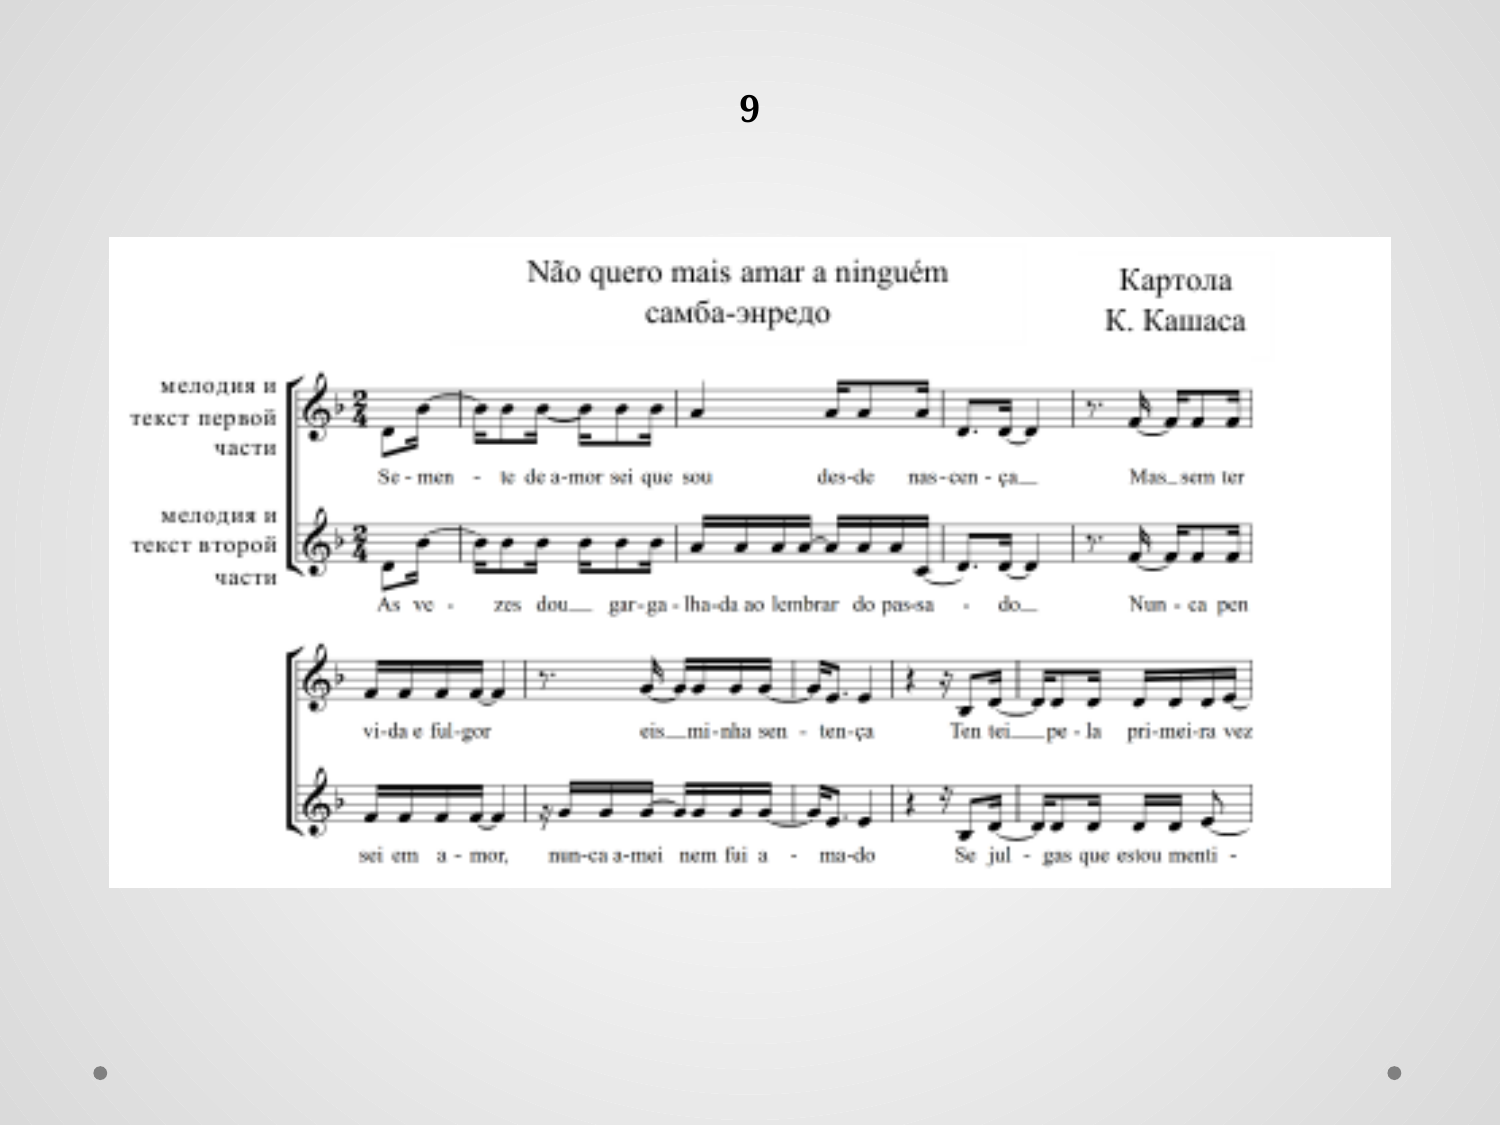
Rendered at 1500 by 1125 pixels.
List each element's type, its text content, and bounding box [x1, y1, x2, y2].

text_box 9 [702, 78, 798, 138]
picture [109, 237, 1391, 888]
